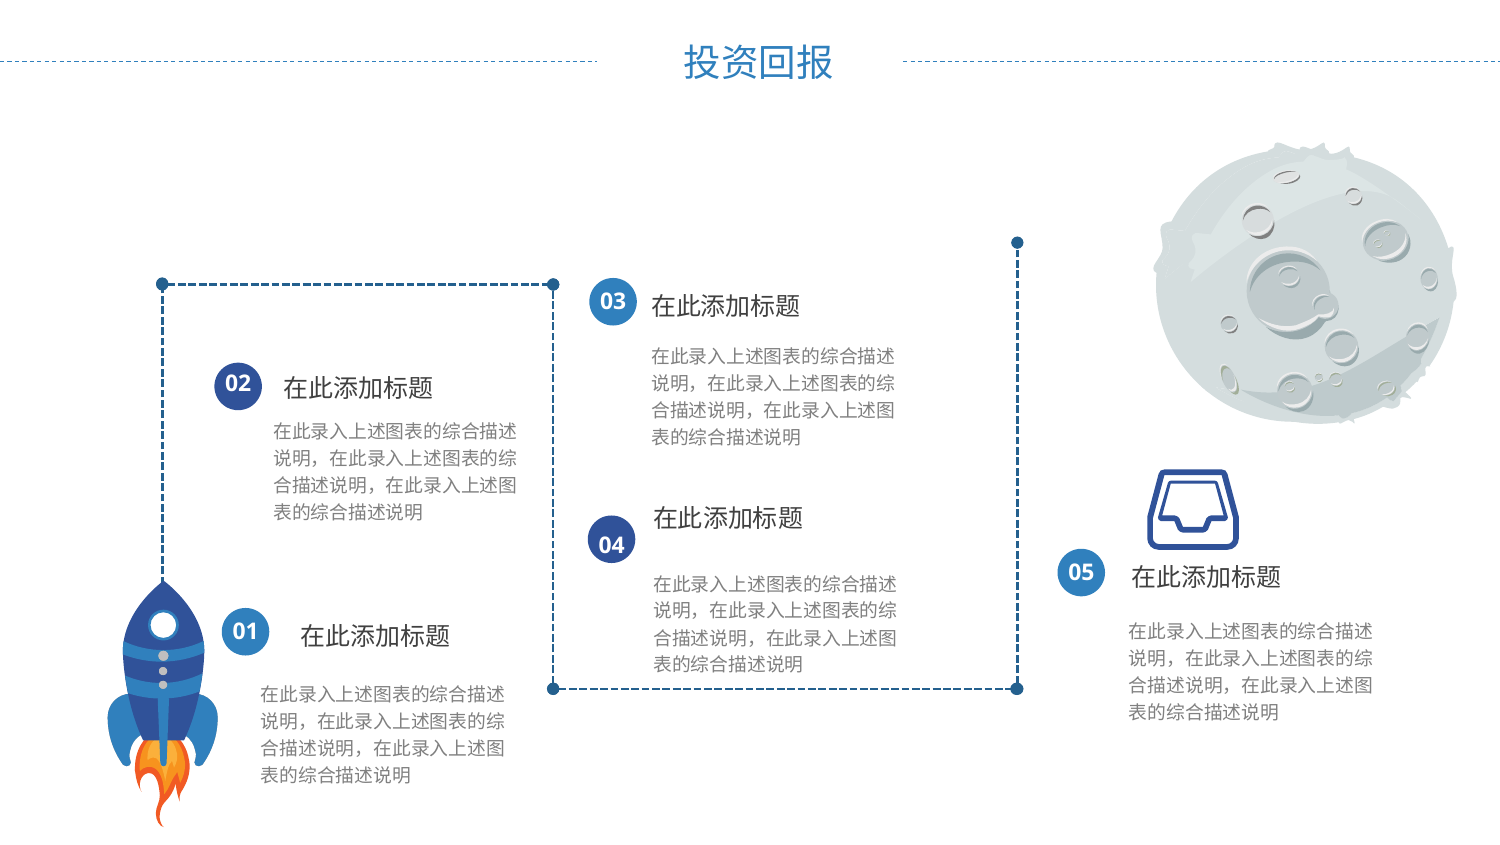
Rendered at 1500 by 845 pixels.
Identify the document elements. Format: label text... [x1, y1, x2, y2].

text_box [231, 606, 260, 611]
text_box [107, 580, 218, 828]
text_box [597, 321, 629, 327]
text_box 在此添加标题 [1118, 554, 1400, 598]
text_box 02 [213, 362, 263, 402]
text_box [1172, 146, 1458, 424]
text_box 在此录入上述图表的综合描述说明，在此录入上述图表的综合描述说明，在此录入上述图表的综合描述说明 [1118, 609, 1394, 729]
text_box 在此录入上述图表的综合描述说明，在此录入上述图表的综合描述说明，在此录入上述图表的综合描述说明 [250, 673, 525, 792]
text_box 在此录入上述图表的综合描述说明，在此录入上述图表的综合描述说明，在此录入上述图表的综合描述说明 [640, 334, 916, 454]
text_box [218, 402, 258, 412]
text_box [591, 514, 632, 524]
text_box 01 [221, 611, 271, 651]
text_box 04 [587, 524, 637, 564]
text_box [1146, 142, 1434, 422]
text_box [1067, 547, 1096, 552]
text_box 在此添加标题 [637, 283, 916, 328]
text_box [1147, 469, 1239, 550]
text_box 在此录入上述图表的综合描述说明，在此录入上述图表的综合描述说明，在此录入上述图表的综合描述说明 [642, 562, 918, 681]
text_box 在此添加标题 [286, 613, 513, 657]
text_box 05 [1056, 552, 1106, 592]
text_box [1065, 592, 1097, 598]
text_box 在此添加标题 [269, 365, 525, 409]
text_box [229, 651, 262, 657]
text_box 在此添加标题 [639, 495, 939, 540]
text_box 在此录入上述图表的综合描述说明，在此录入上述图表的综合描述说明，在此录入上述图表的综合描述说明 [262, 409, 538, 529]
text_box 03 [588, 281, 638, 321]
text_box [599, 276, 627, 281]
